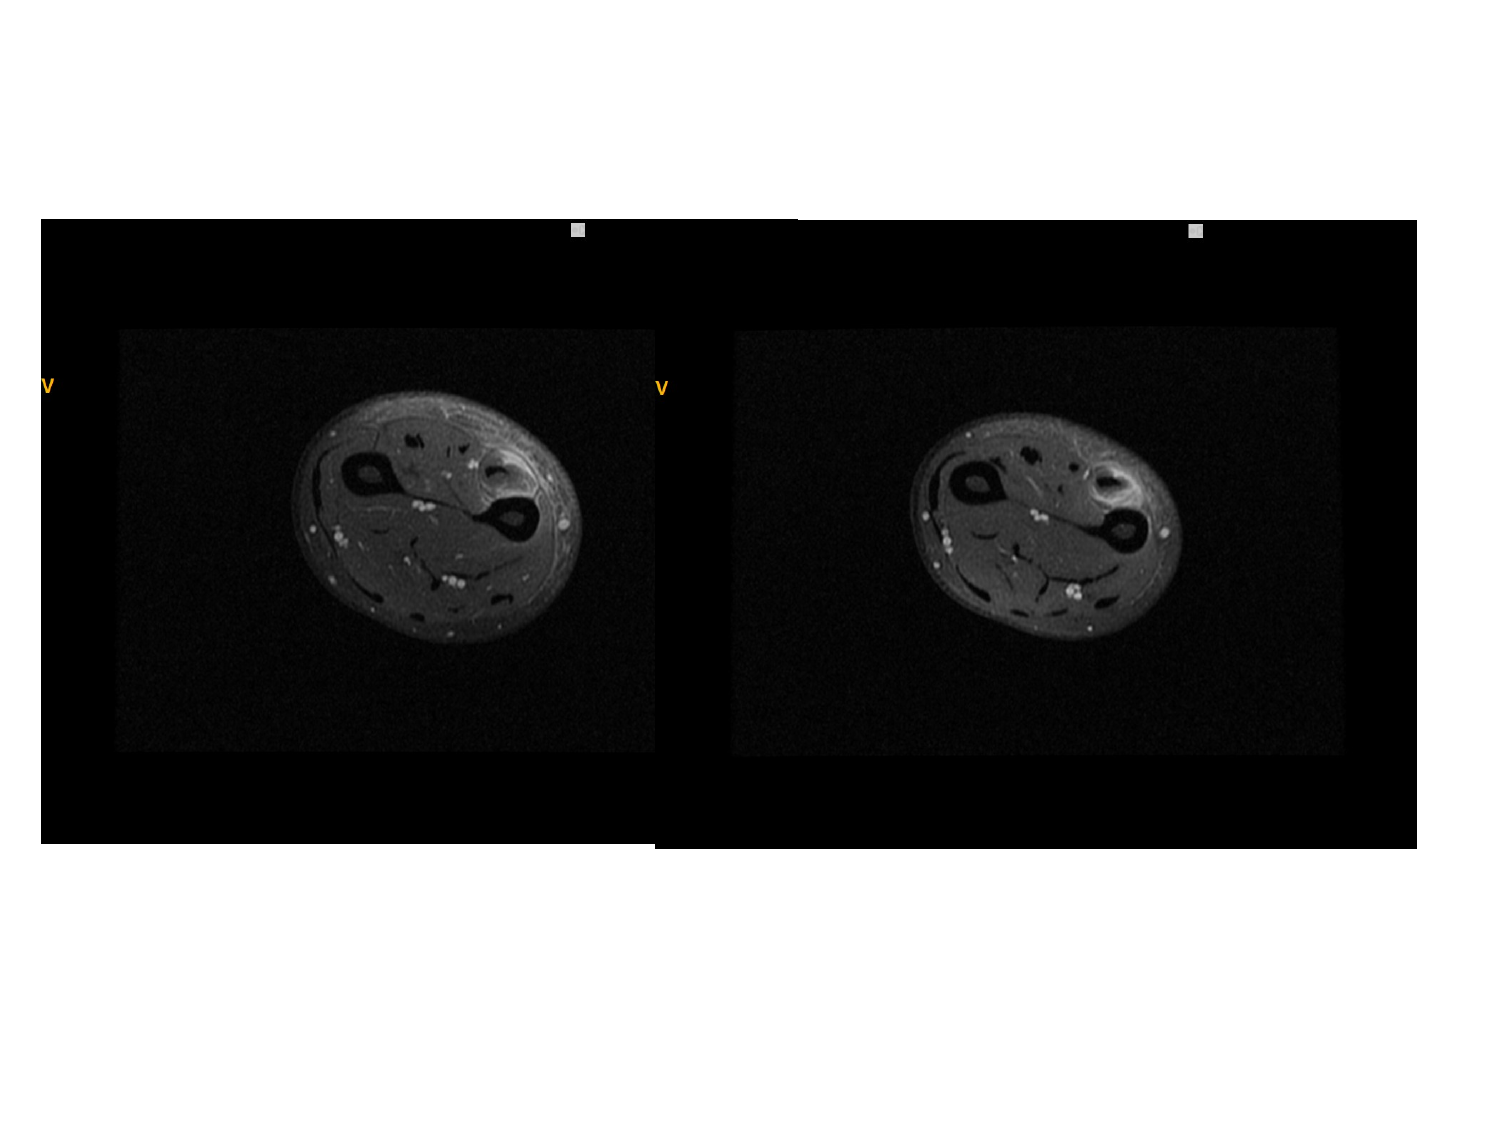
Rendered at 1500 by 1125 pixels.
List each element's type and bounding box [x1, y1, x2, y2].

picture [40, 219, 1417, 849]
